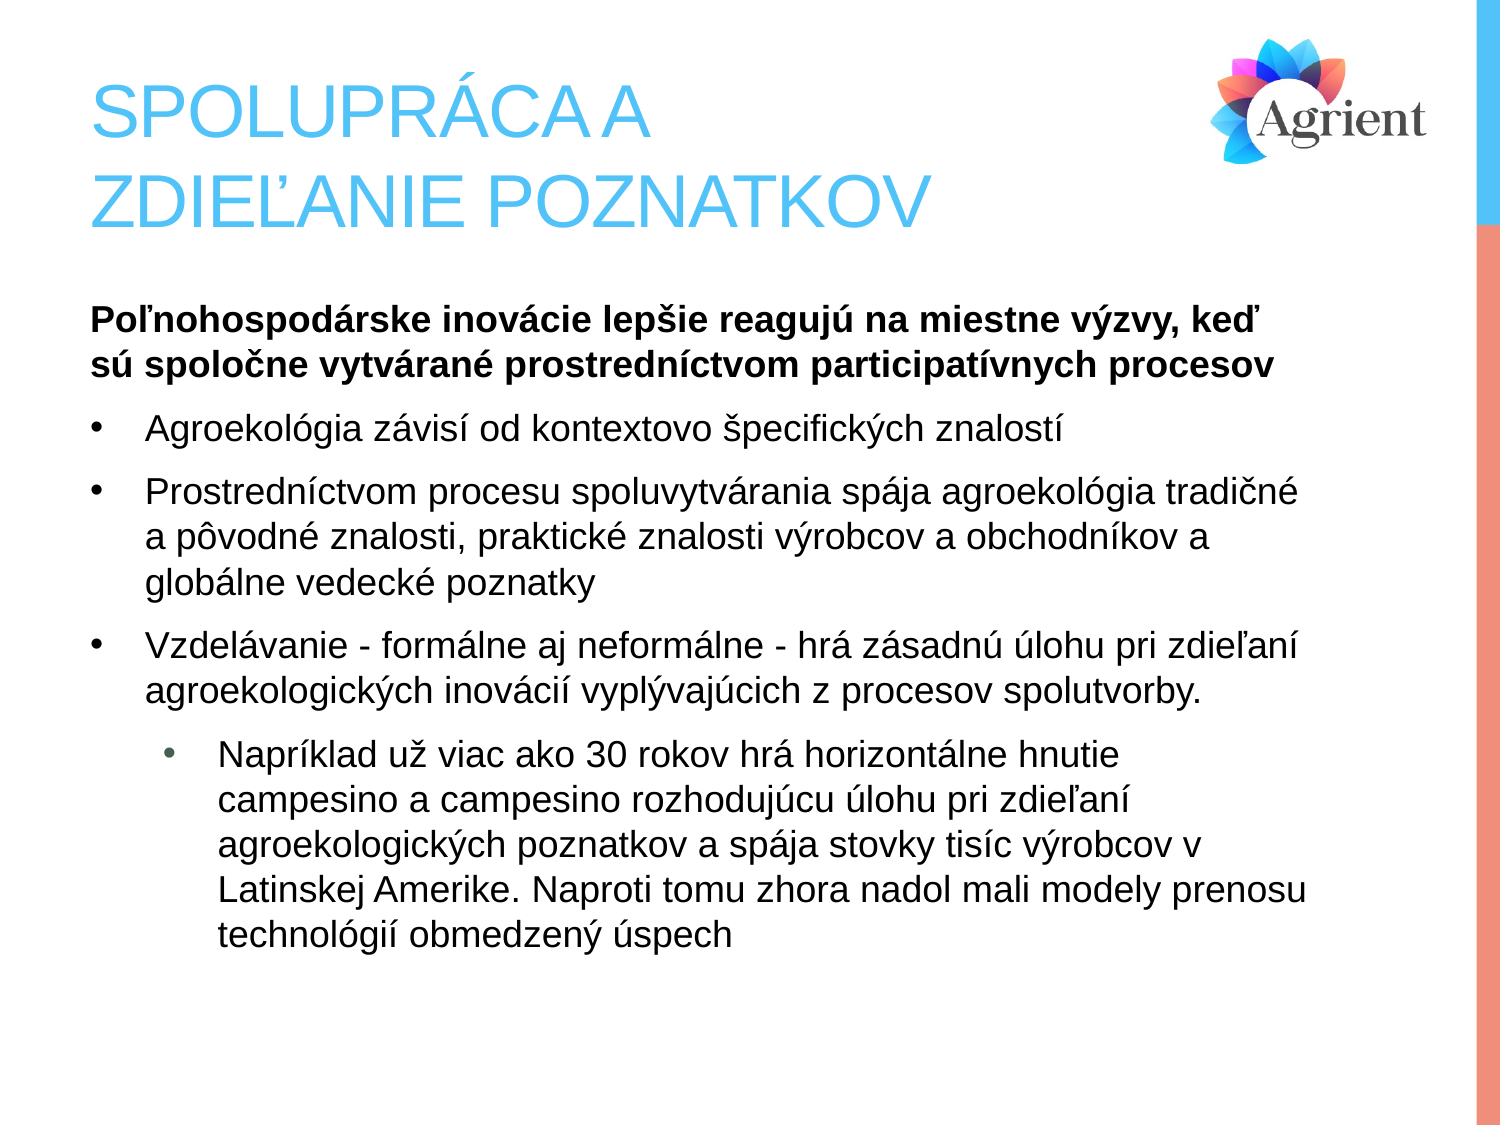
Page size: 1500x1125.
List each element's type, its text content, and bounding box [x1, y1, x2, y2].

picture [1200, 30, 1436, 173]
title SPOLUPRÁCA A ZDIEĽANIE poznatkov [75, 25, 1025, 250]
list Poľnohospodárske inovácie lepšie reagujú na miestne výzvy, keď sú spoločne vytvárané prostredníctvom participatívnych procesov Agroekológia závisí od kontextovo špecifických znalostí Prostredníctvom procesu spoluvytvárania spája agroekológia tradičné a pôvodné znalosti, praktické znalosti výrobcov a obchodníkov a globálne vedecké poznatky Vzdelávanie - formálne aj neformálne - hrá zásadnú úlohu pri zdieľaní agroekologických inovácií vyplývajúcich z procesov spolutvorby. Napríklad už viac ako 30 rokov hrá horizontálne hnutie campesino a campesino rozhodujúcu úlohu pri zdieľaní agroekologických poznatkov a spája stovky tisíc výrobcov v Latinskej Amerike. Naproti tomu zhora nadol mali modely prenosu technológií obmedzený úspech [75, 287, 1325, 1005]
